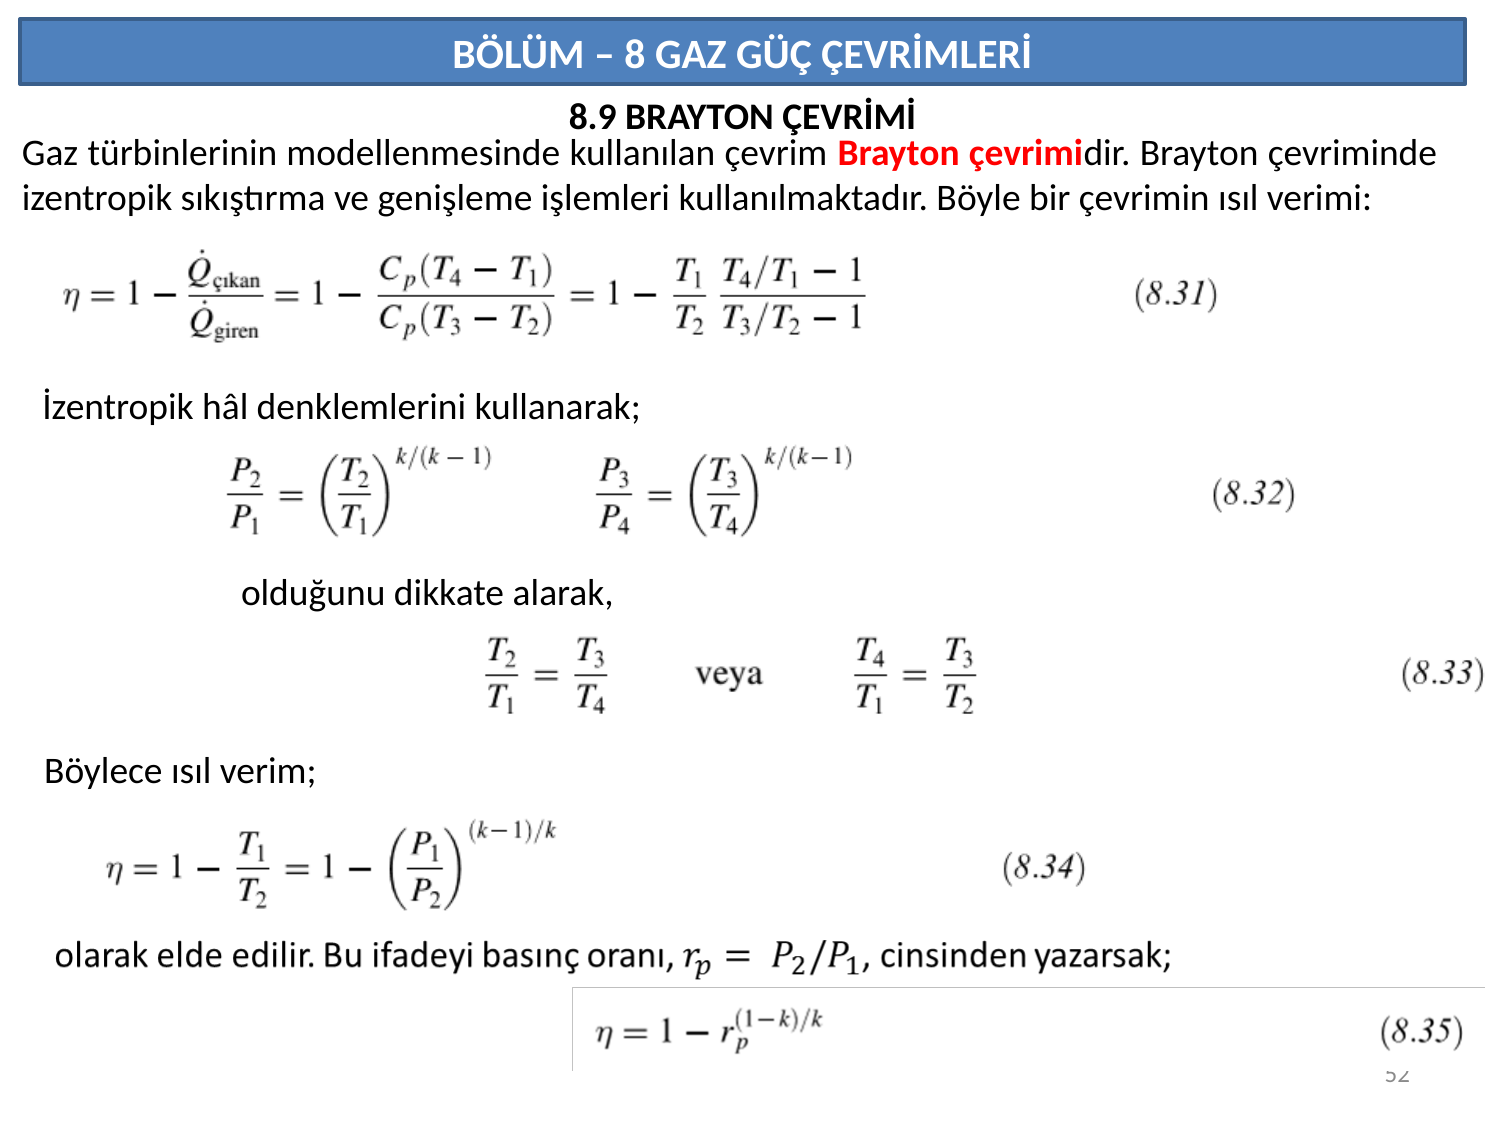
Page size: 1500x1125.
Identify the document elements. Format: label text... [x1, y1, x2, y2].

slide_number 52 [1074, 1079, 1425, 1103]
text_box Gaz türbinlerinin modellenmesinde kullanılan çevrim Brayton çevrimidir. Brayton çevriminde izentropik sıkıştırma ve genişleme işlemleri kullanılmaktadır. Böyle bir çevrimin ısıl verimi: [7, 120, 1453, 226]
text_box 8.9 BRAYTON ÇEVRİMİ [20, 84, 1466, 145]
picture [207, 434, 1300, 553]
text_box BÖLÜM – 8 GAZ GÜÇ ÇEVRİMLERİ [18, 17, 1467, 86]
text_box Böylece ısıl verim; [29, 738, 341, 799]
picture [31, 802, 1485, 1071]
picture [23, 226, 1239, 379]
picture [447, 614, 1500, 747]
text_box İzentropik hâl denklemlerini kullanarak; [27, 387, 657, 434]
